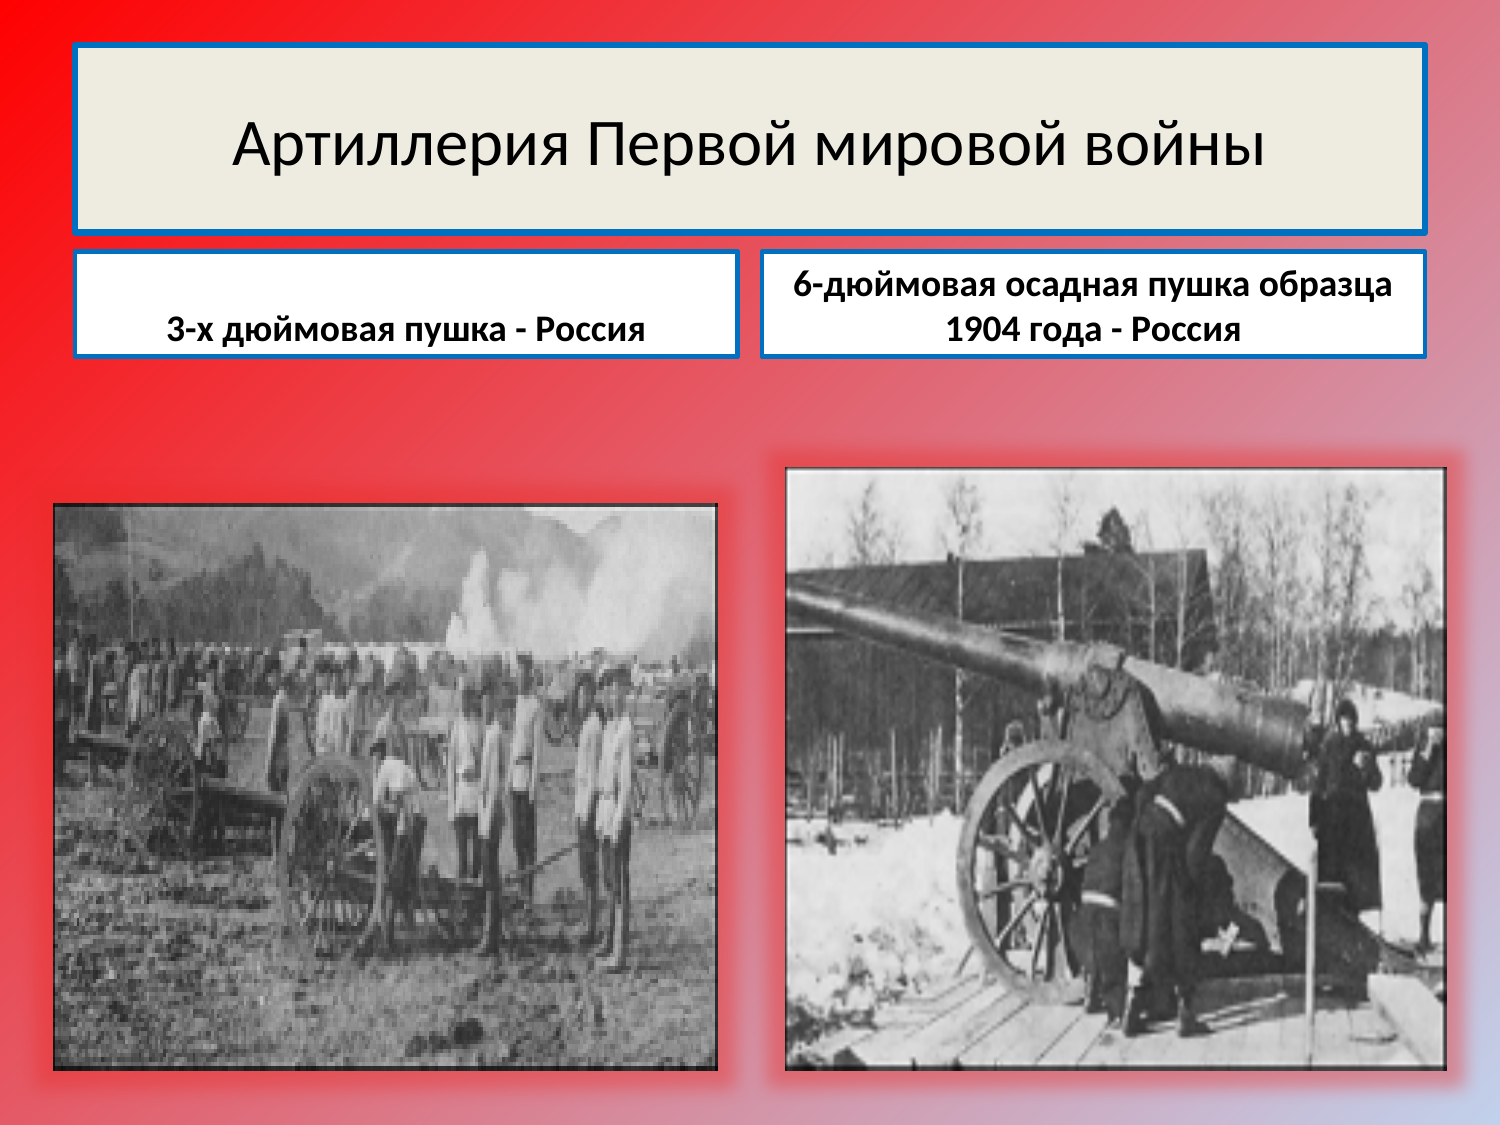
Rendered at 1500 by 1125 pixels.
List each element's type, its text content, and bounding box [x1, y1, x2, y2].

title Артиллерия Первой мировой войны [75, 45, 1425, 233]
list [785, 467, 1448, 1071]
list 3-х дюймовая пушка - Россия [75, 251, 738, 357]
list 6-дюймовая осадная пушка образца 1904 года - Россия [761, 251, 1425, 357]
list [52, 503, 718, 1071]
